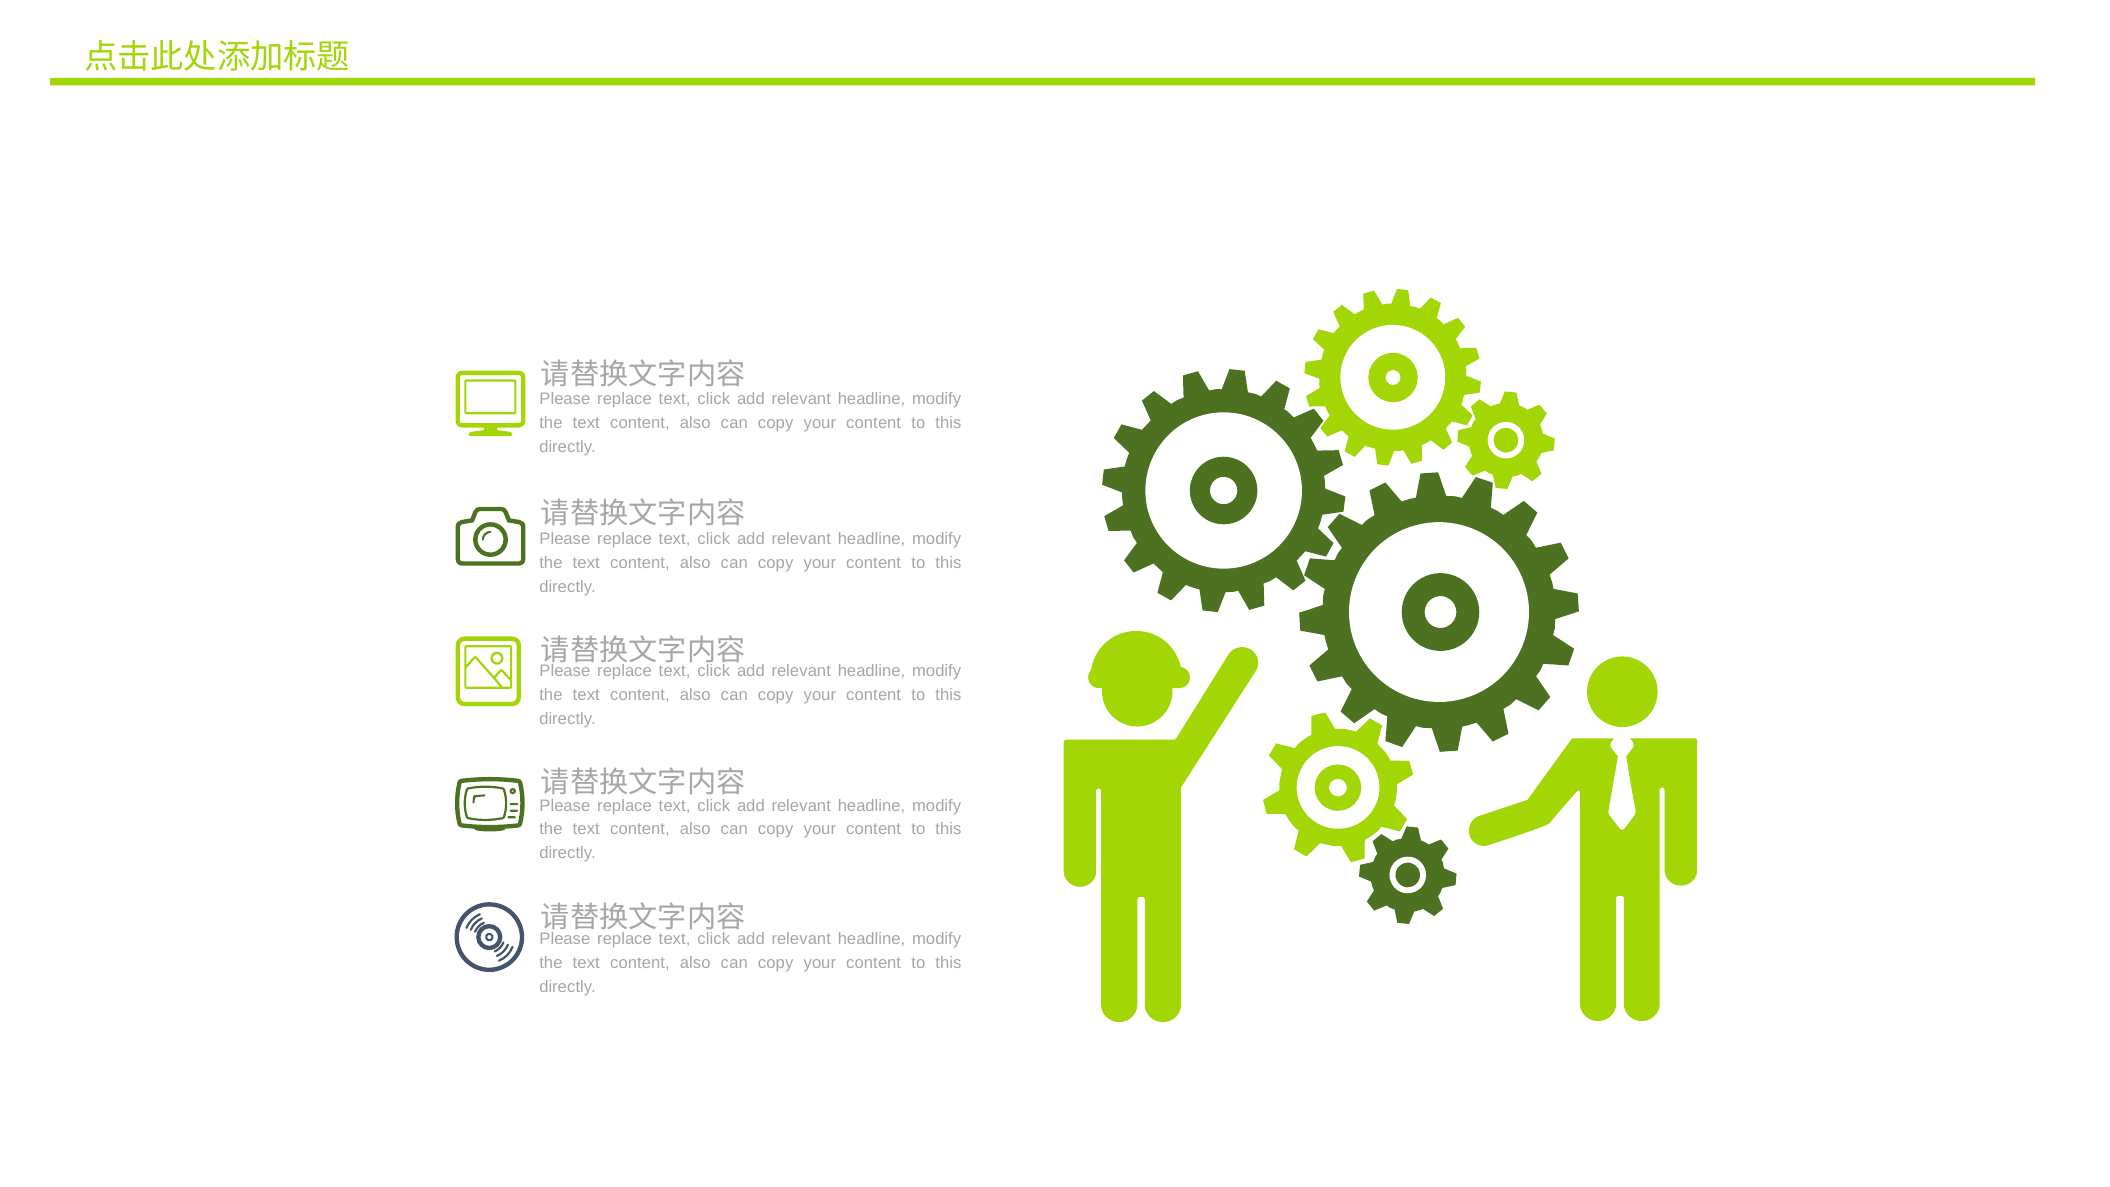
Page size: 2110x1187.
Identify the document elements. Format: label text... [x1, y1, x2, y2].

text_box [1358, 826, 1457, 924]
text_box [454, 902, 525, 973]
text_box [1487, 421, 1525, 459]
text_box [1063, 630, 1261, 1023]
text_box [1263, 712, 1414, 863]
text_box 点击此处添加标题 [69, 27, 380, 86]
text_box [1457, 391, 1555, 489]
text_box [1376, 361, 1410, 394]
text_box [539, 891, 963, 997]
text_box [1321, 771, 1355, 804]
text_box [539, 756, 963, 864]
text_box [539, 348, 963, 457]
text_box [539, 624, 963, 729]
text_box [1296, 746, 1380, 829]
text_box [1413, 584, 1468, 640]
text_box [1102, 369, 1346, 613]
text_box [1145, 412, 1302, 569]
text_box [1340, 324, 1446, 430]
text_box [1304, 288, 1481, 466]
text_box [455, 506, 526, 566]
text_box [1348, 522, 1530, 702]
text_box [455, 636, 522, 707]
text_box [454, 776, 525, 832]
text_box [1299, 472, 1579, 752]
text_box [1199, 466, 1248, 515]
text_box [455, 370, 526, 437]
text_box [1389, 856, 1427, 894]
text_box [539, 487, 963, 597]
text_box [1468, 656, 1698, 1022]
